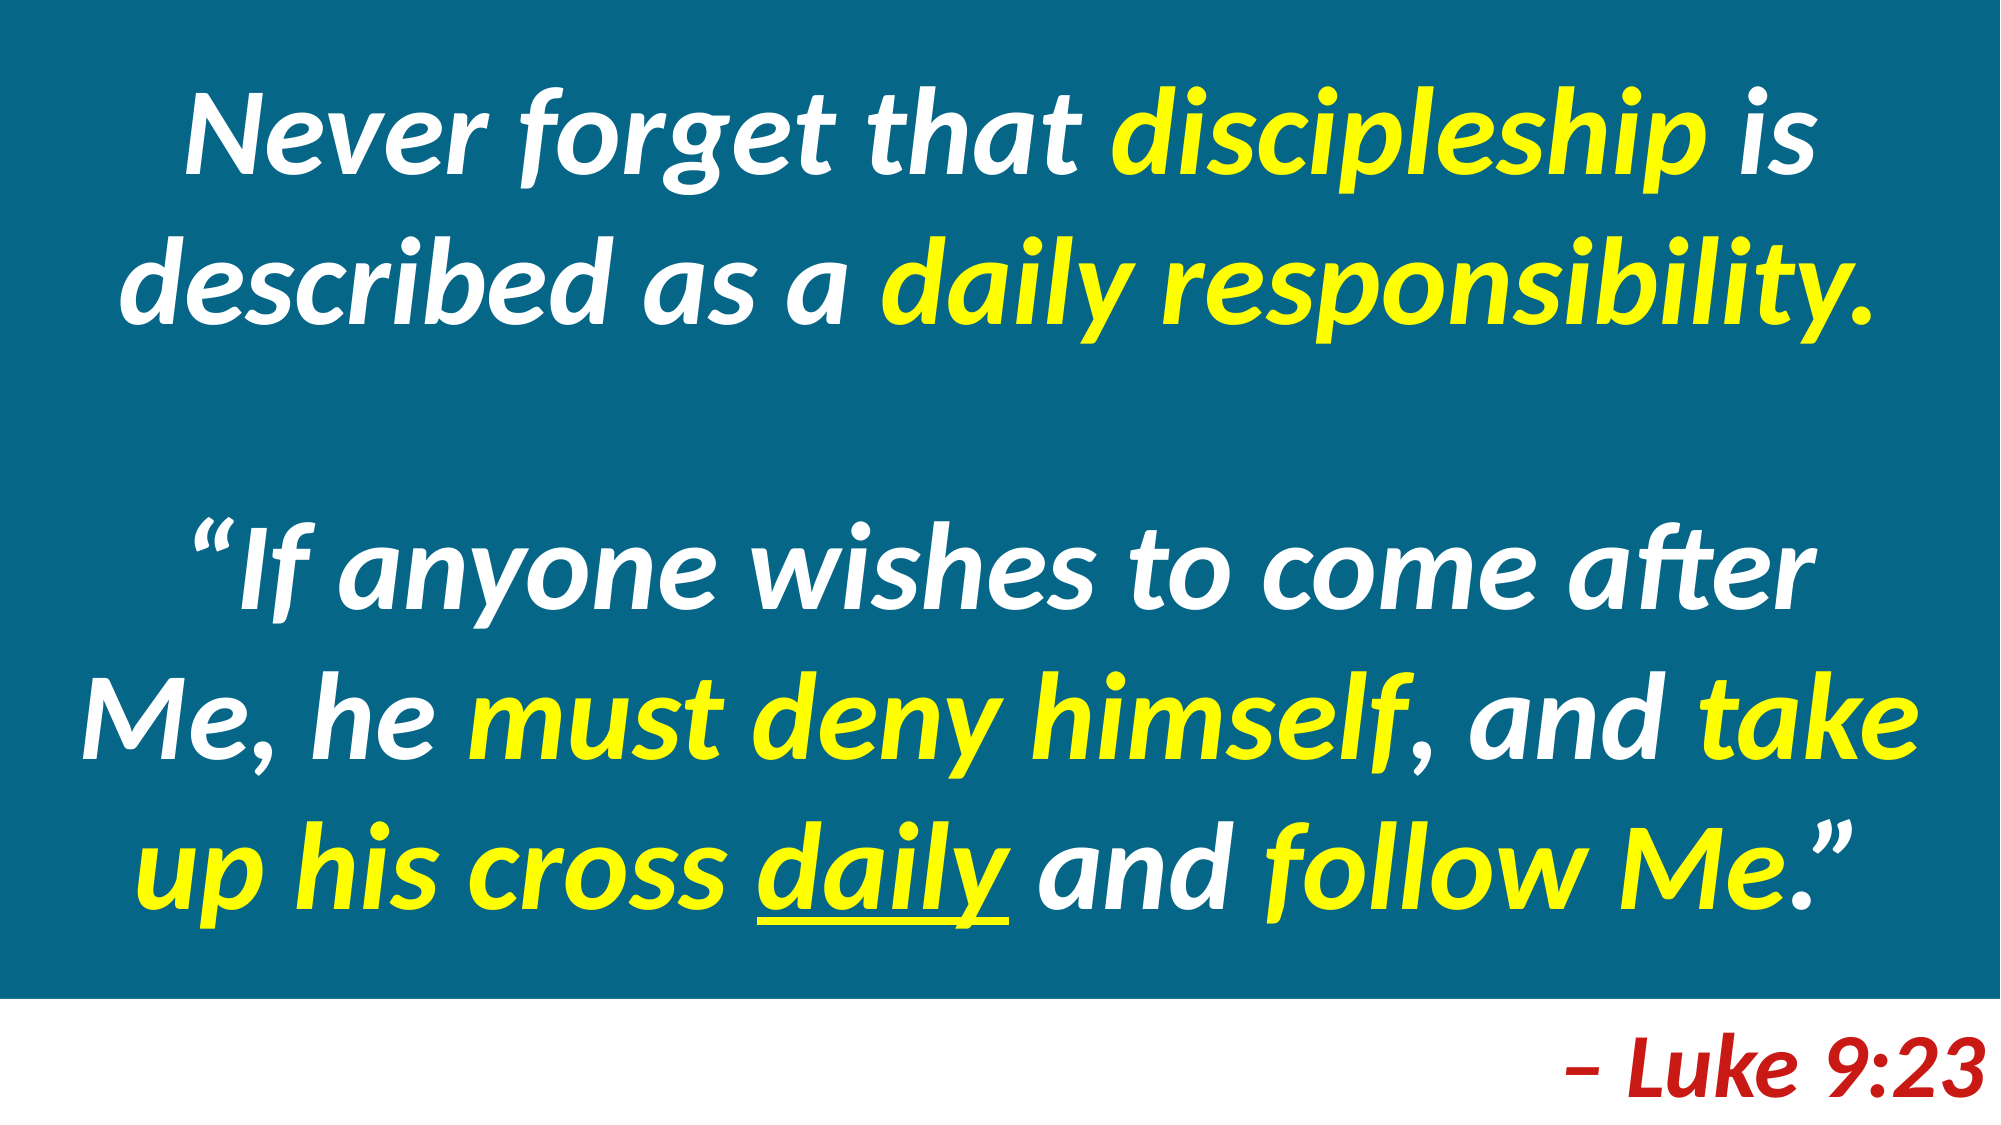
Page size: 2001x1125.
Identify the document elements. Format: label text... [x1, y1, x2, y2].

text_box Never forget that discipleship is described as a daily responsibility. “If anyone wishes to come after Me, he must deny himself, and take up his cross daily and follow Me.” [59, 42, 1941, 942]
text_box [0, 998, 2000, 1125]
text_box – Luke 9:23 [992, 998, 2000, 1124]
